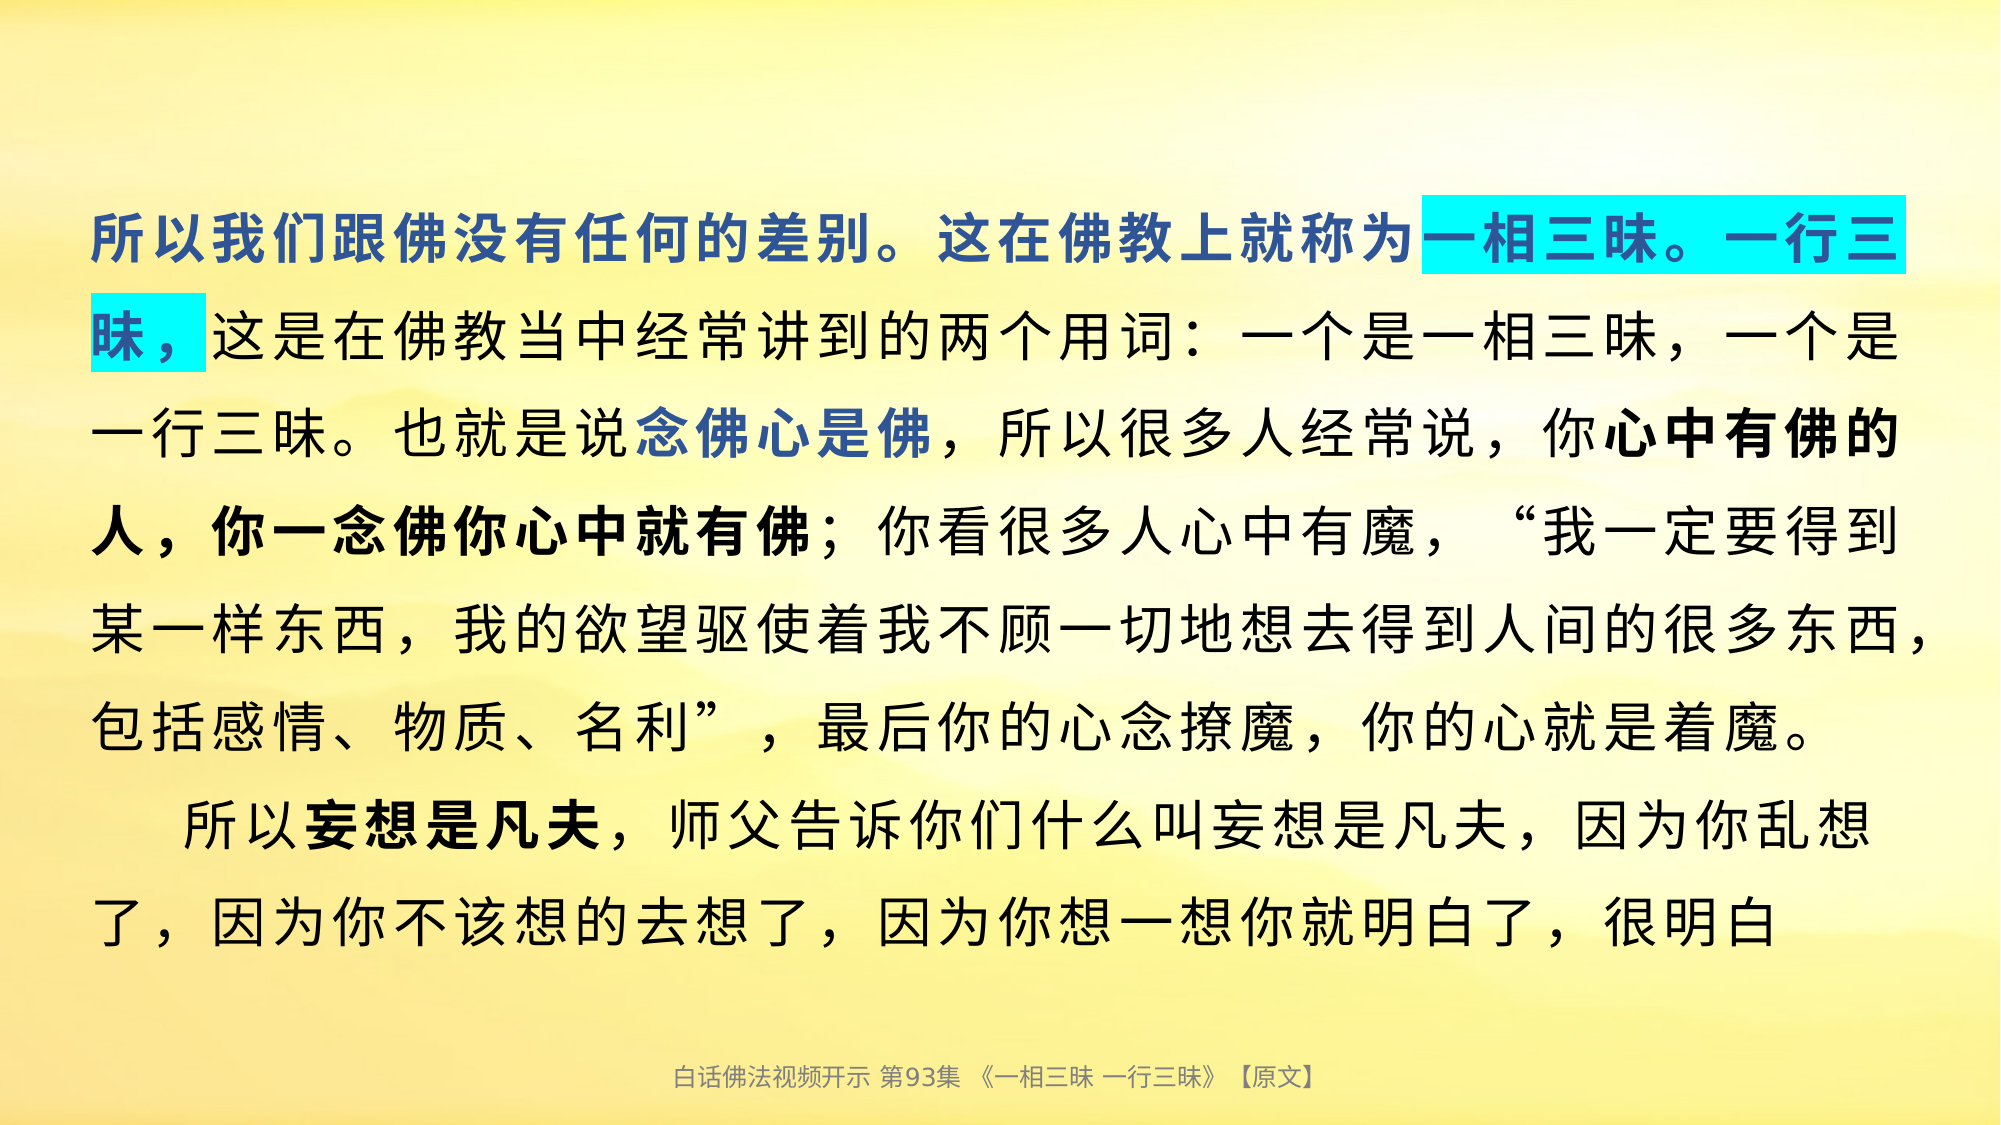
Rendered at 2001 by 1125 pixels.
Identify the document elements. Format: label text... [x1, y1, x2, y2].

title 所以我们跟佛没有任何的差别。这在佛教上就称为一相三昧。一行三昧，这是在佛教当中经常讲到的两个用词：一个是一相三昧，一个是一行三昧。也就是说念佛心是佛，所以很多人经常说，你心中有佛的人，你一念佛你心中就有佛；你看很多人心中有魔，“我一定要得到某一样东西，我的欲望驱使着我不顾一切地想去得到人间的很多东西，包括感情、物质、名利”，最后你的心念撩魔，你的心就是着魔。 所以妄想是凡夫，师父告诉你们什么叫妄想是凡夫，因为你乱想了，因为你不该想的去想了，因为你想一想你就明白了，很明白 [75, 115, 1925, 1010]
footer 白话佛法视频开示 第93集 《一相三昧 一行三昧》【原文】 [502, 1046, 1498, 1106]
picture [0, 0, 2001, 1125]
